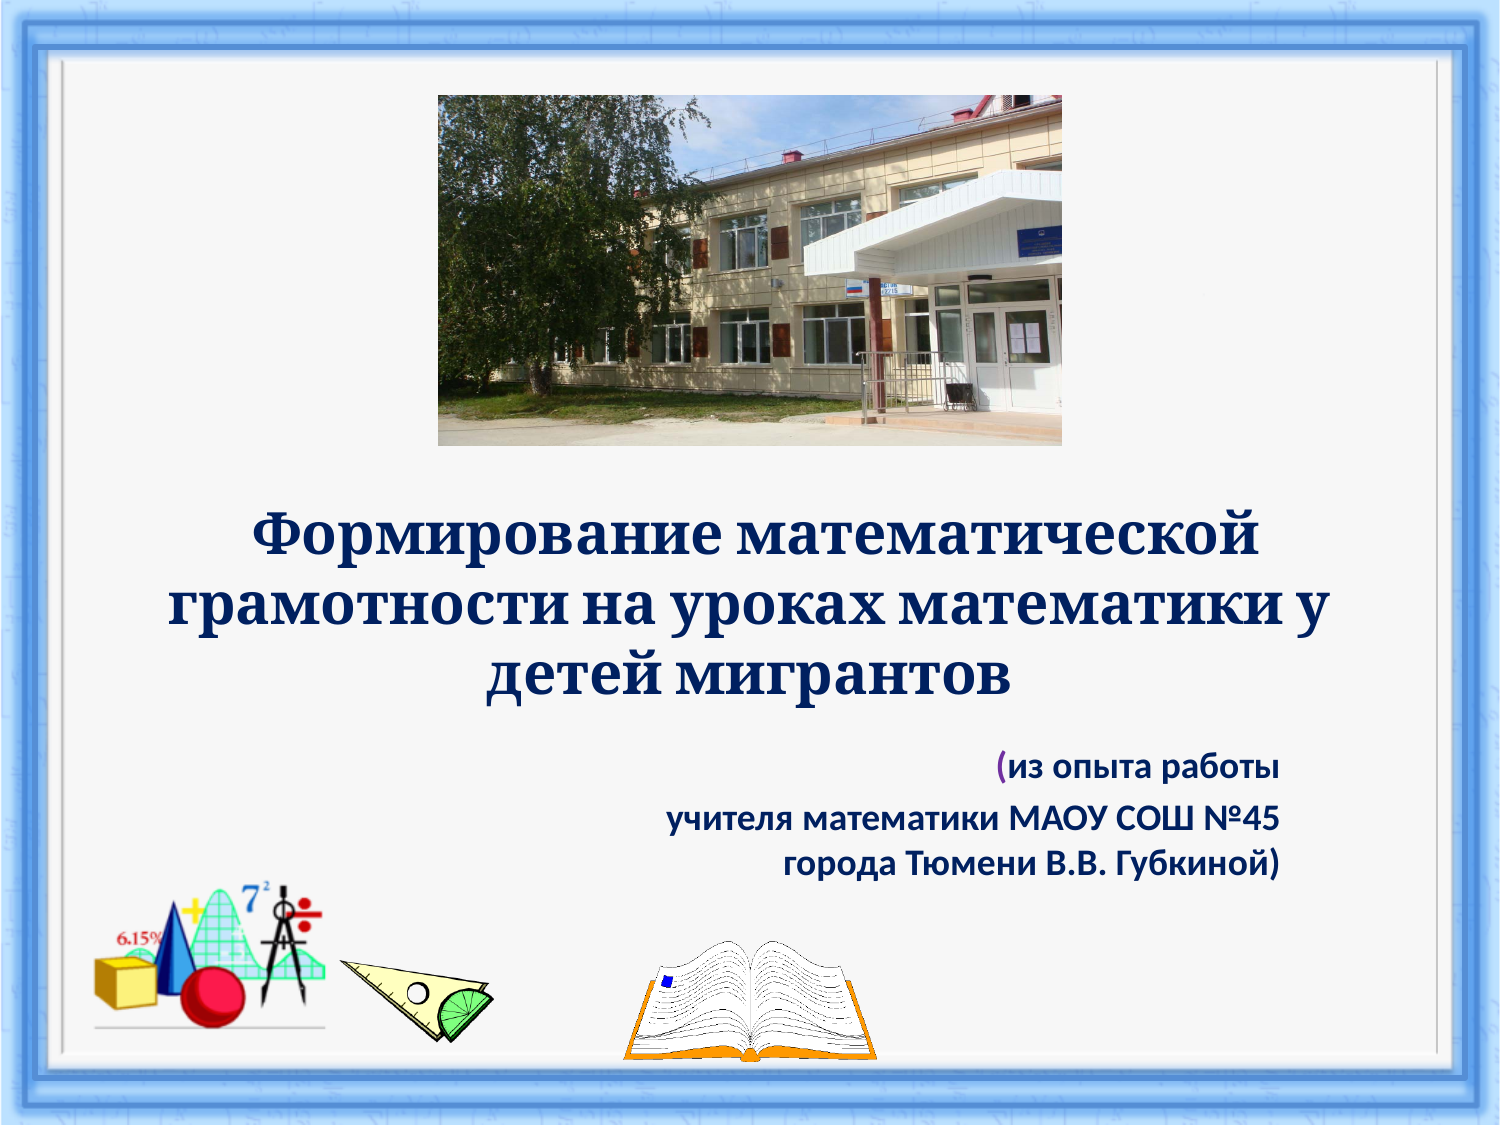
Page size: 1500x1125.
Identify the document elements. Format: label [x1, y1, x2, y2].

text_box [33, 45, 1467, 1080]
picture [0, 0, 1500, 1125]
